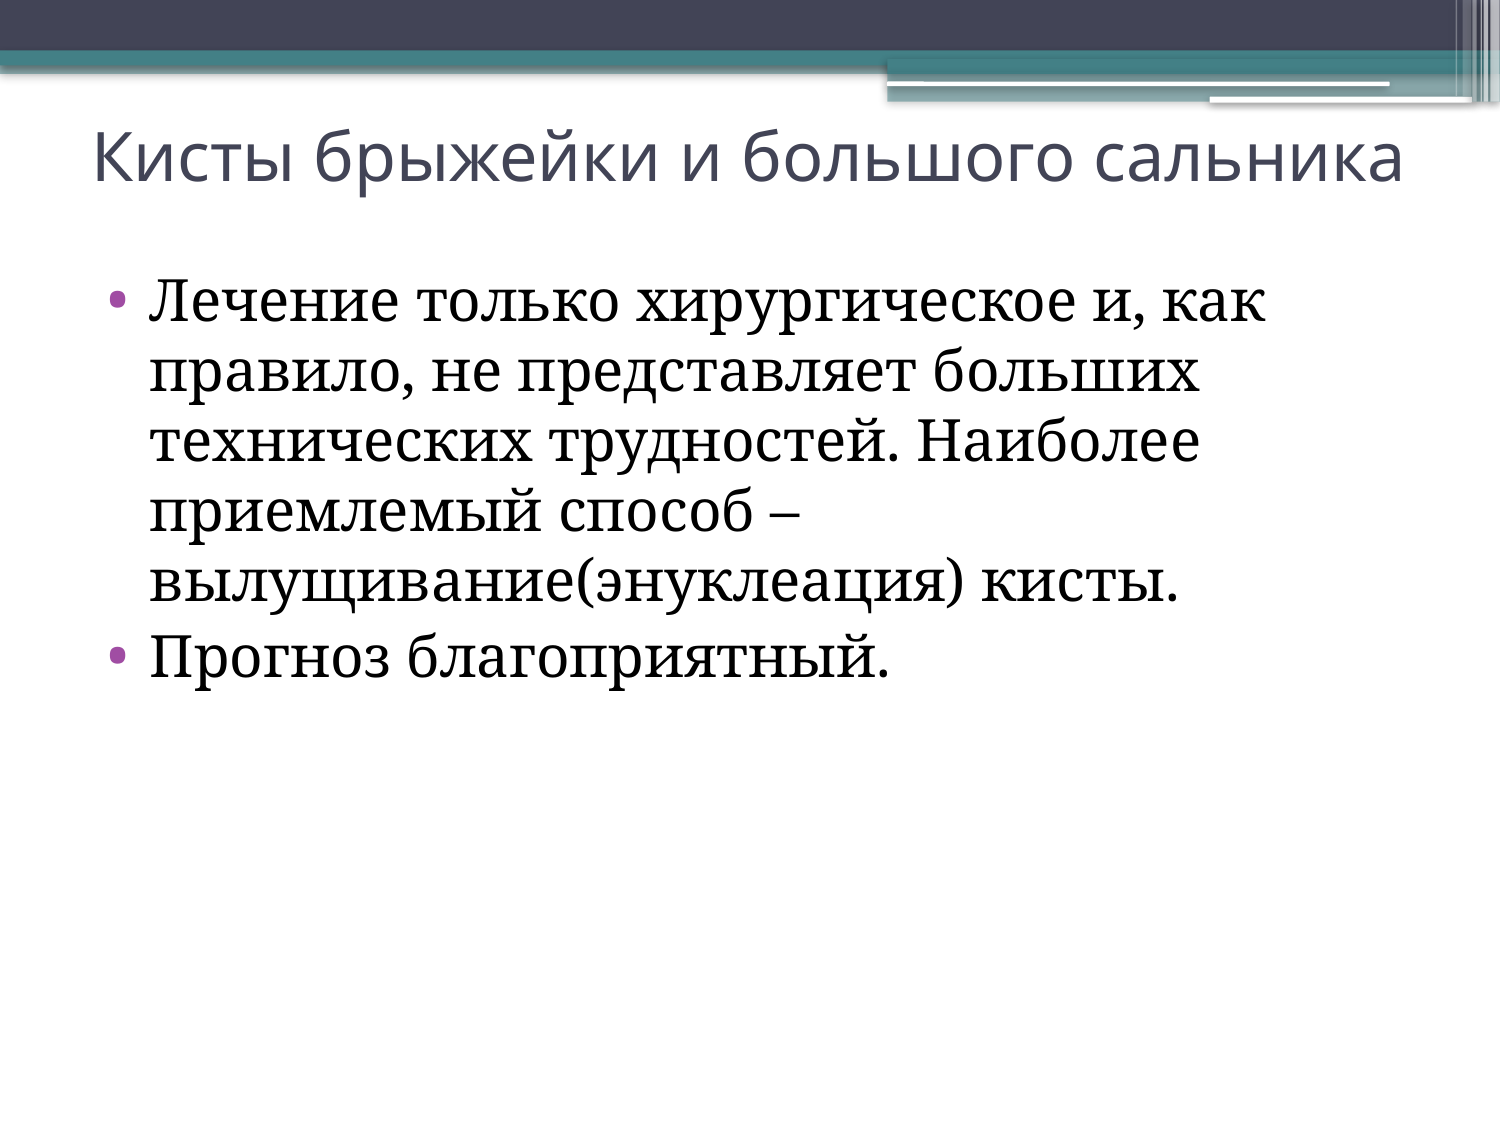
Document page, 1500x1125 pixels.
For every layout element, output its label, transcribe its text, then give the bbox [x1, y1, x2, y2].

list Лечение только хирургическое и, как правило, не представляет больших технических трудностей. Наиболее приемлемый способ – вылущивание(энуклеация) кисты. Прогноз благоприятный. [75, 255, 1425, 1079]
title Кисты брыжейки и большого сальника [76, 66, 1427, 242]
